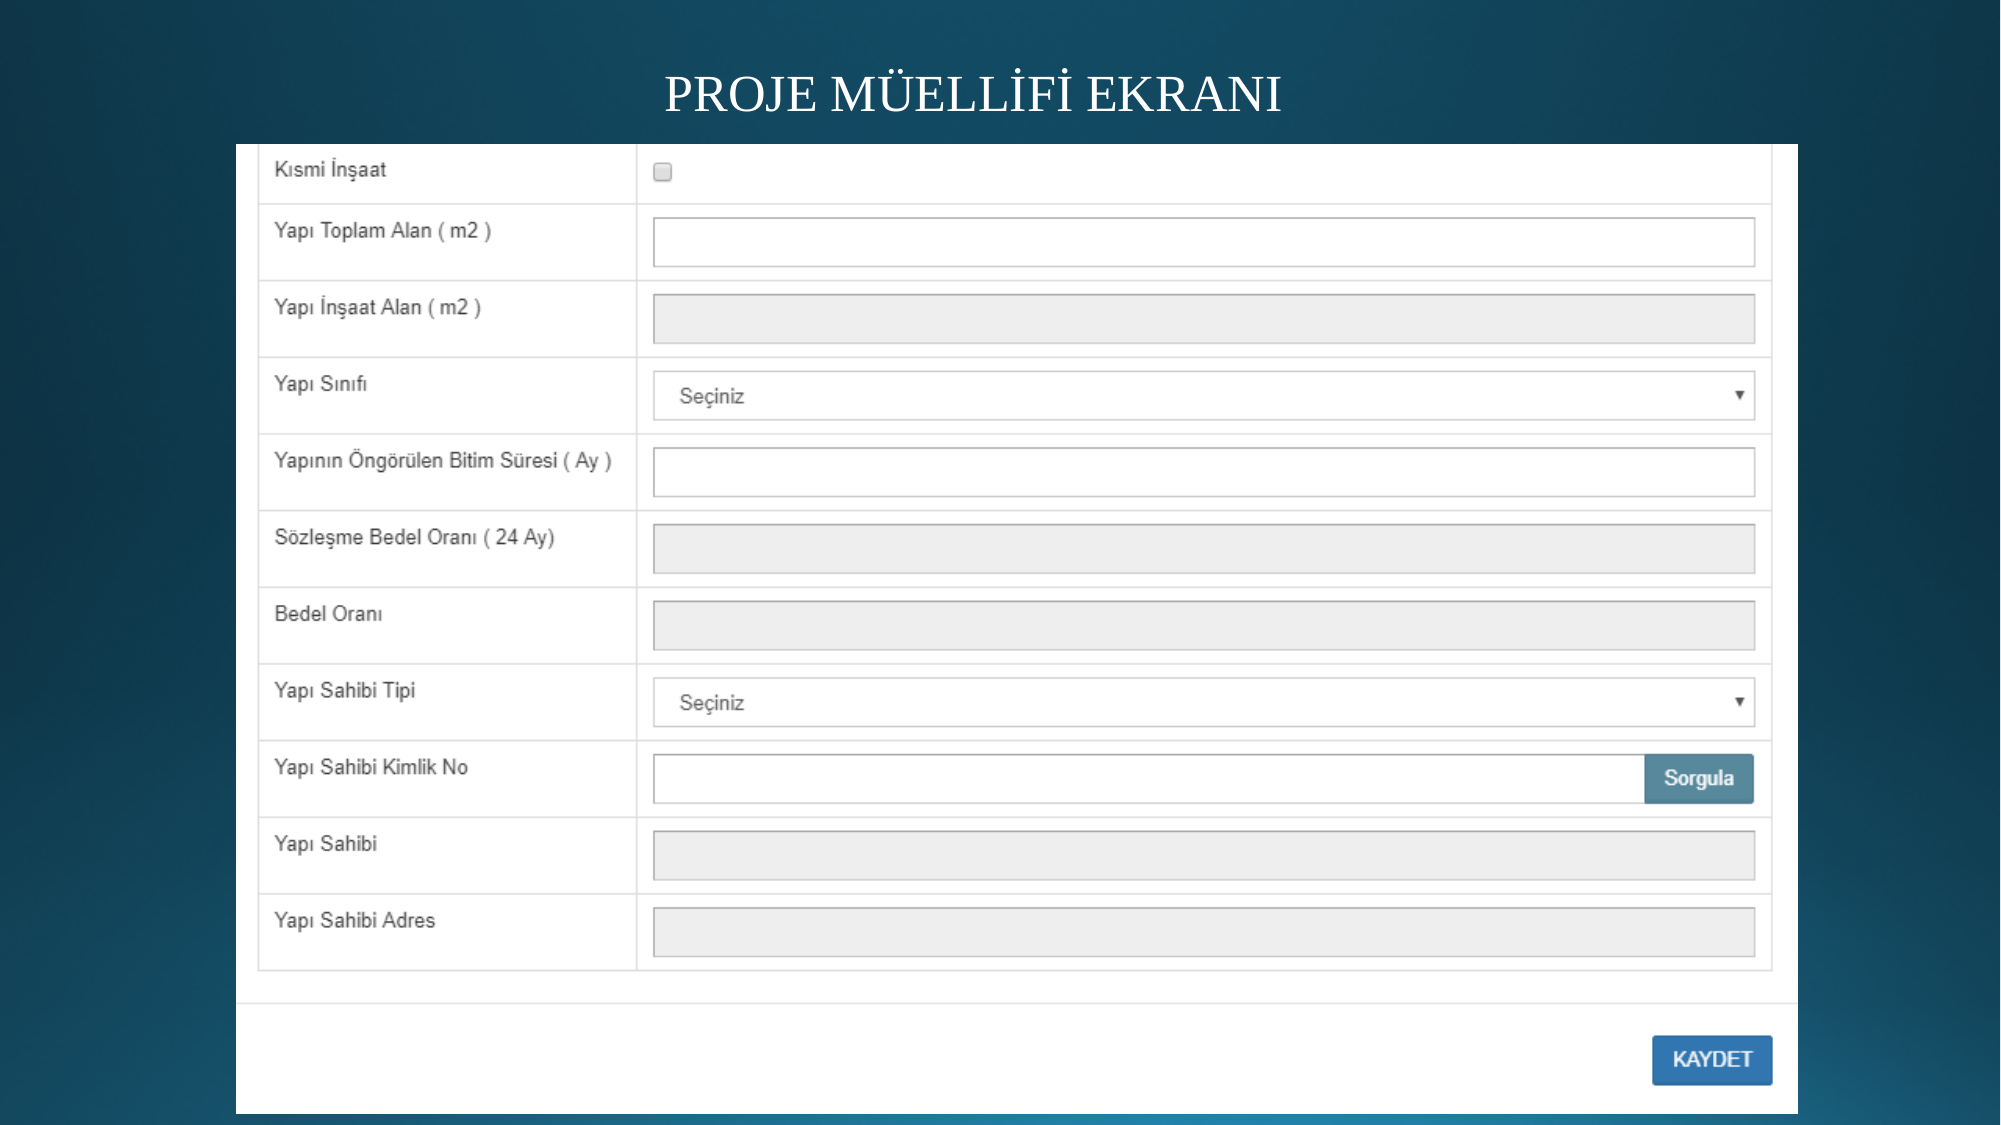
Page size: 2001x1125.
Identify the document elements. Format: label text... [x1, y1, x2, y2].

text_box PROJE MÜELLİFİ EKRANI [647, 52, 1300, 130]
picture [0, 0, 2001, 1125]
